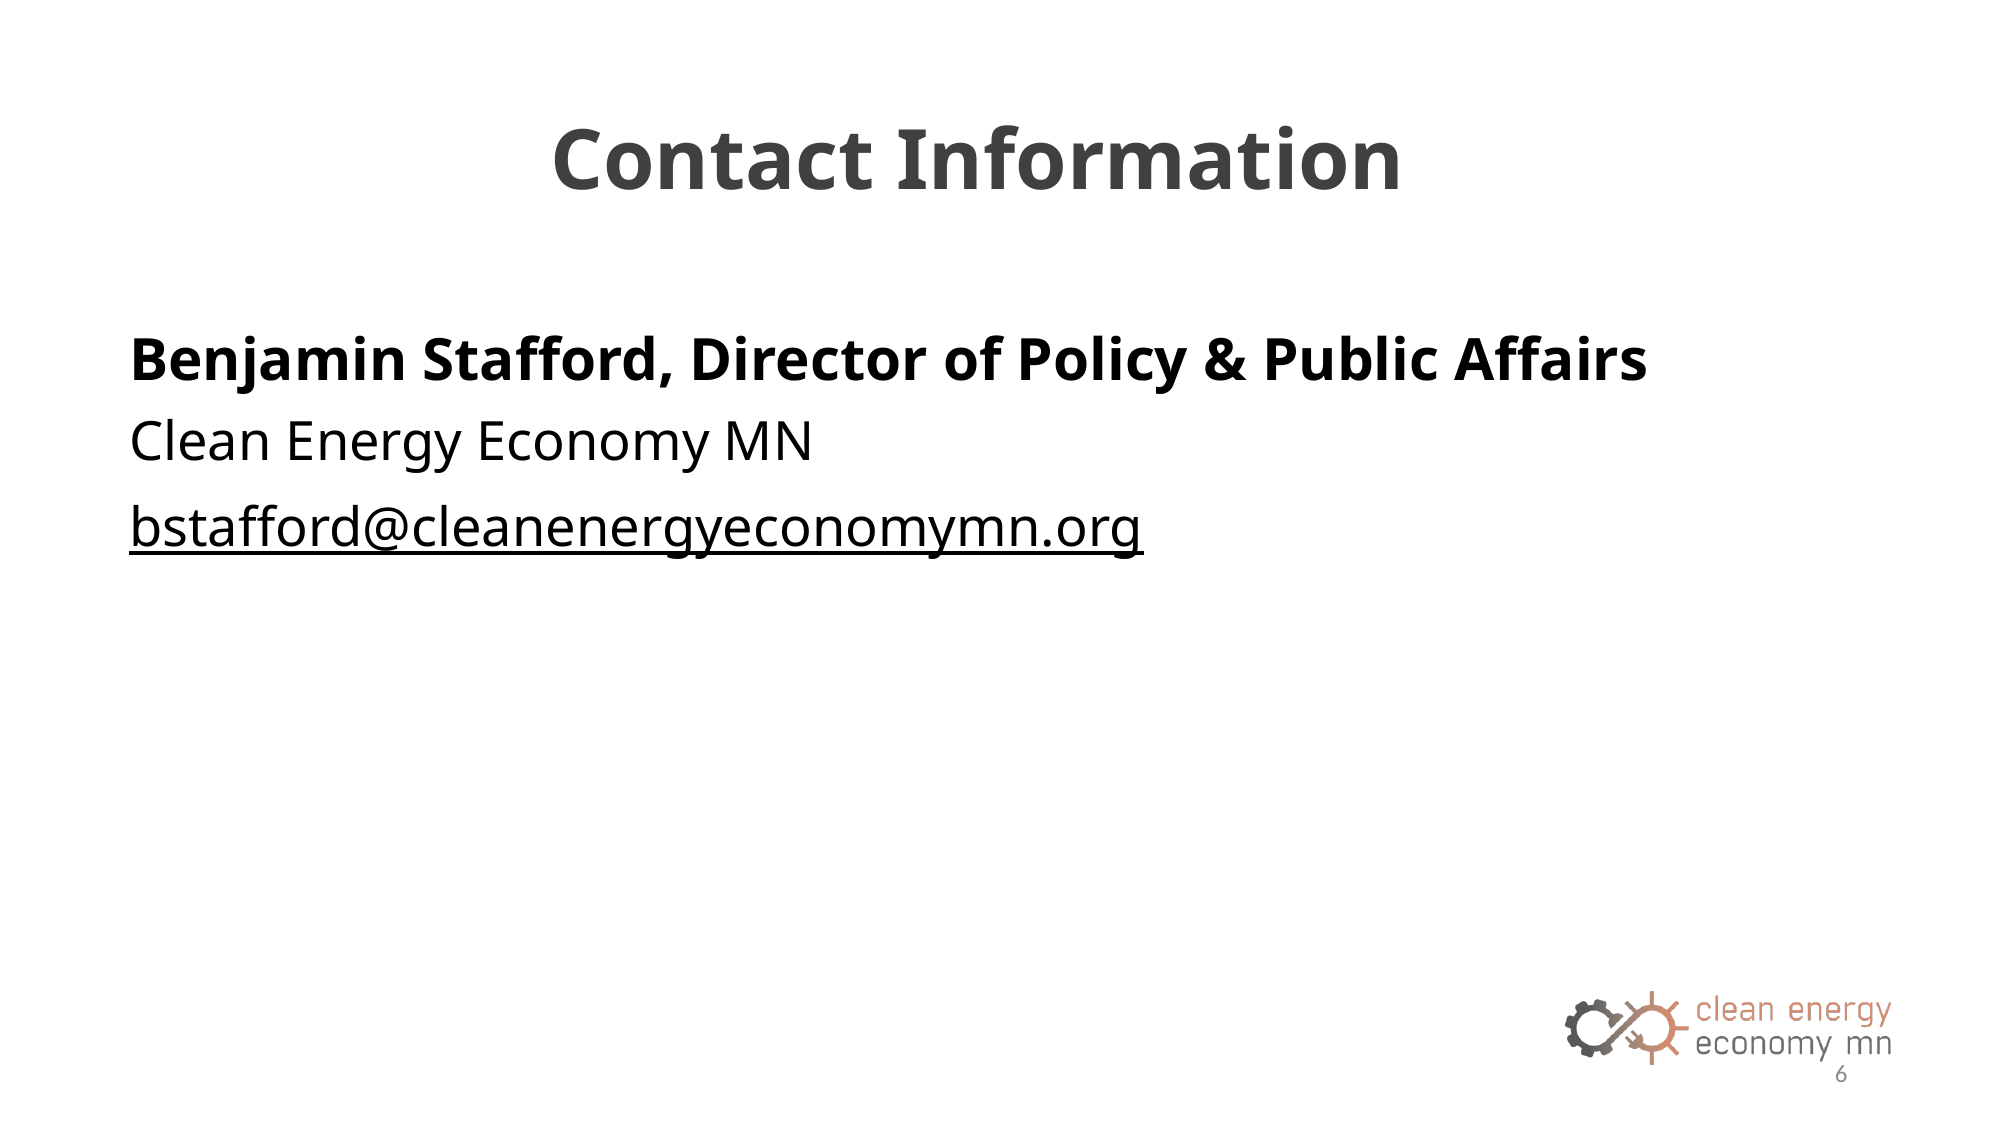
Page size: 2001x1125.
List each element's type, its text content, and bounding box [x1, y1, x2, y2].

text_box Benjamin Stafford, Director of Policy & Public Affairs Clean Energy Economy MN bstafford@cleanenergyeconomymn.org [114, 322, 1915, 773]
text_box Contact Information [79, 54, 1877, 272]
picture [1565, 991, 1891, 1065]
slide_number 6 [1412, 1042, 1863, 1103]
